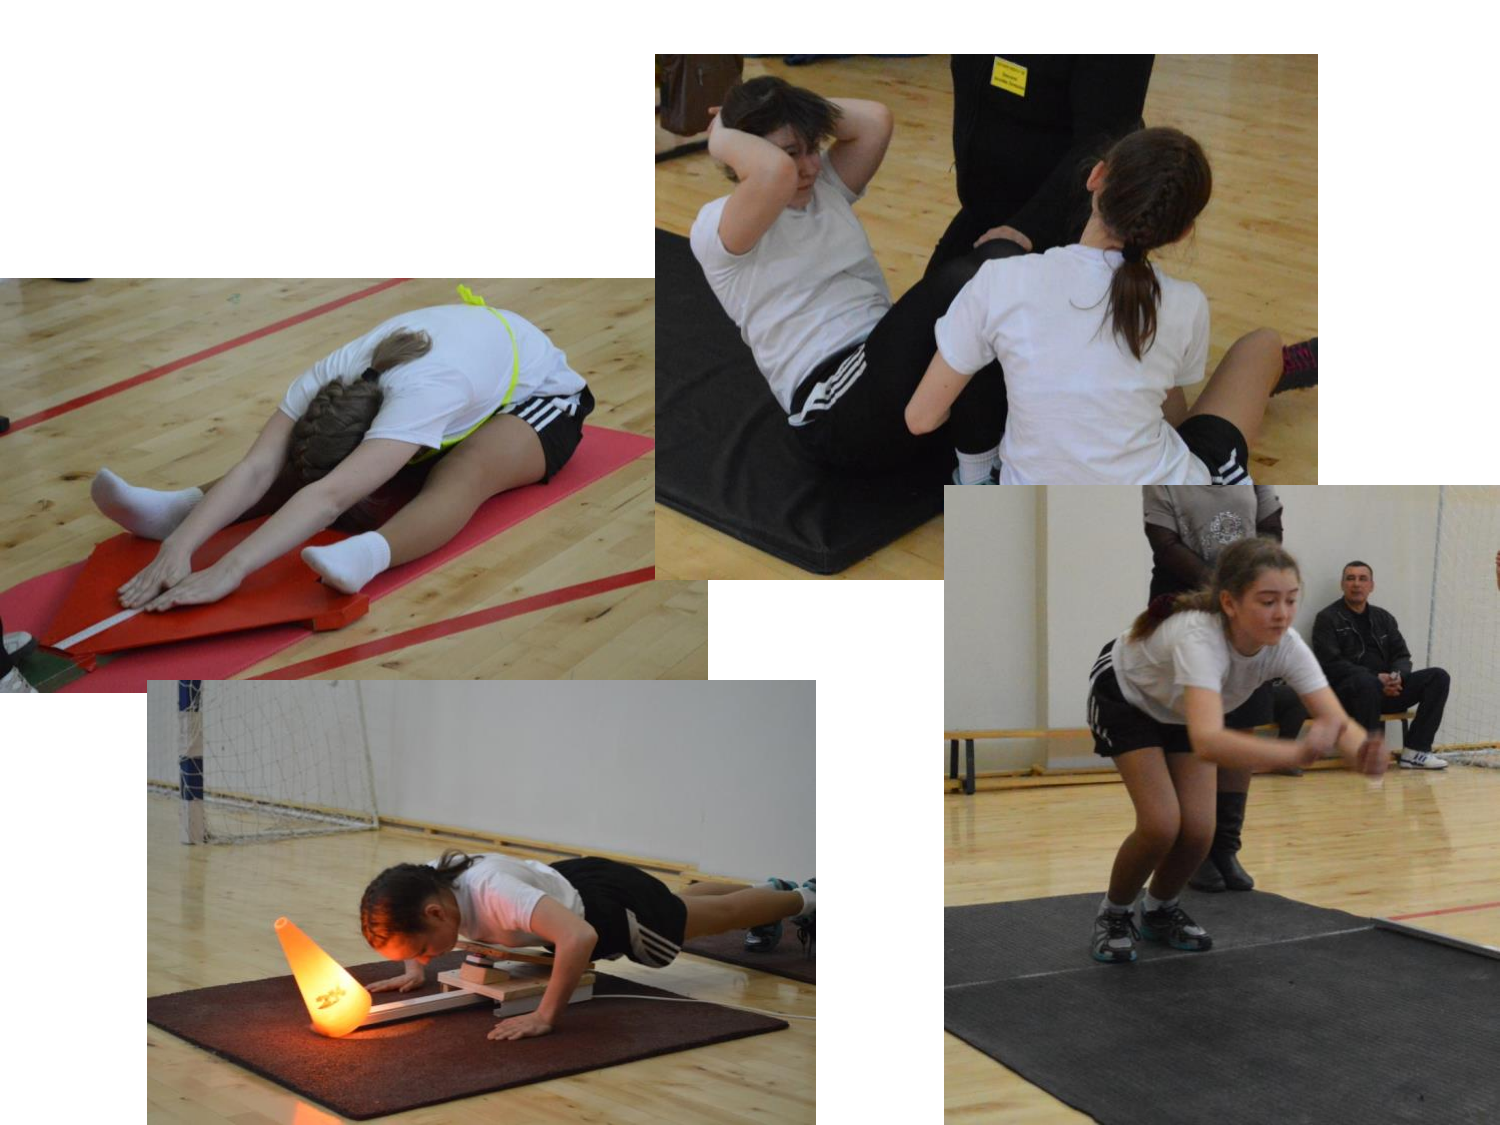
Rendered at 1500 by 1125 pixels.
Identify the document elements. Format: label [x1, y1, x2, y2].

list [147, 680, 817, 1125]
list [0, 278, 708, 693]
picture [655, 54, 1500, 1125]
